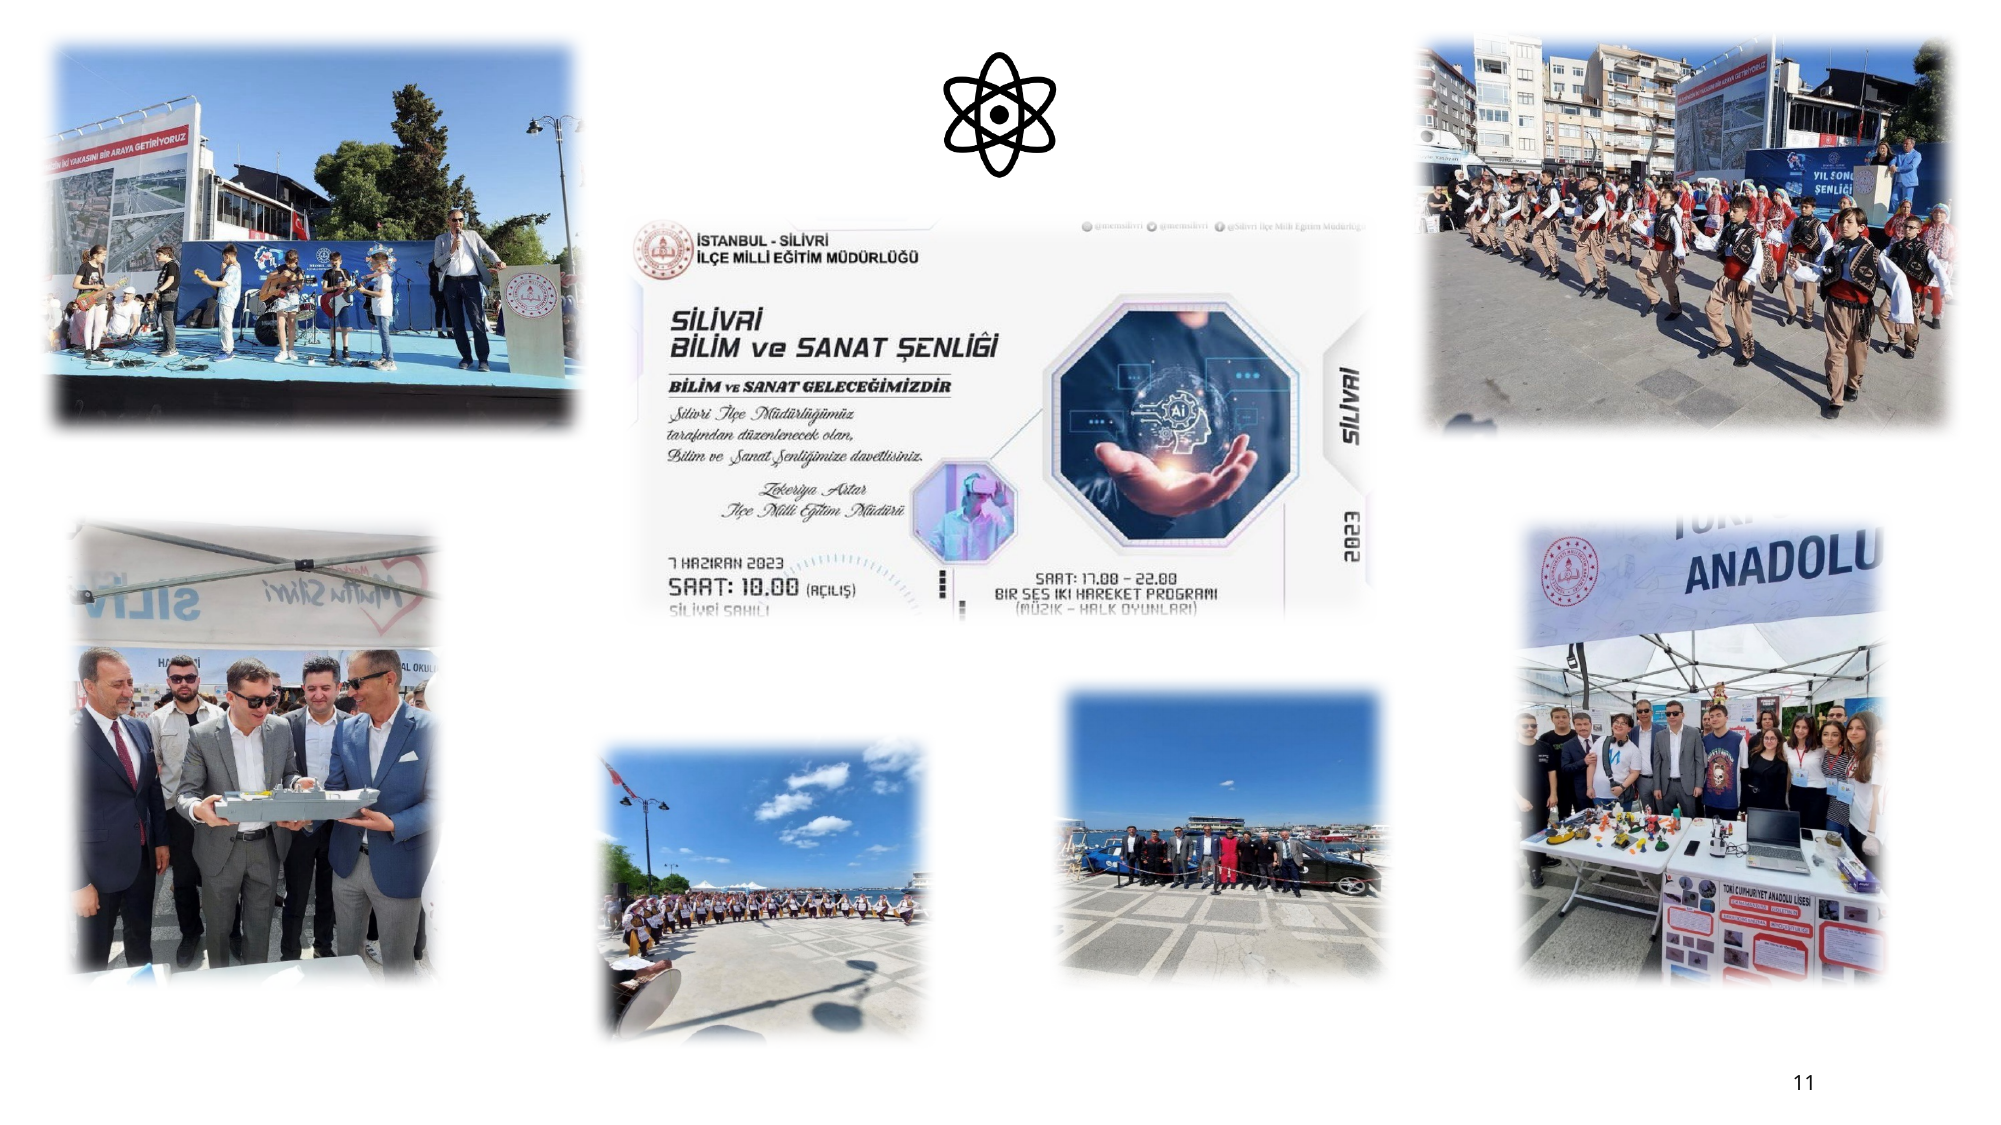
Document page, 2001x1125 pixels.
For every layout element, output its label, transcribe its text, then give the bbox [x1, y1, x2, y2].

picture [589, 731, 937, 1050]
picture [1410, 27, 1963, 443]
picture [62, 511, 448, 992]
picture [37, 27, 590, 443]
picture [1509, 511, 1893, 992]
picture [1049, 673, 1397, 993]
picture [924, 39, 1076, 190]
slide_number 11 [1777, 1061, 1938, 1107]
picture [622, 212, 1378, 628]
